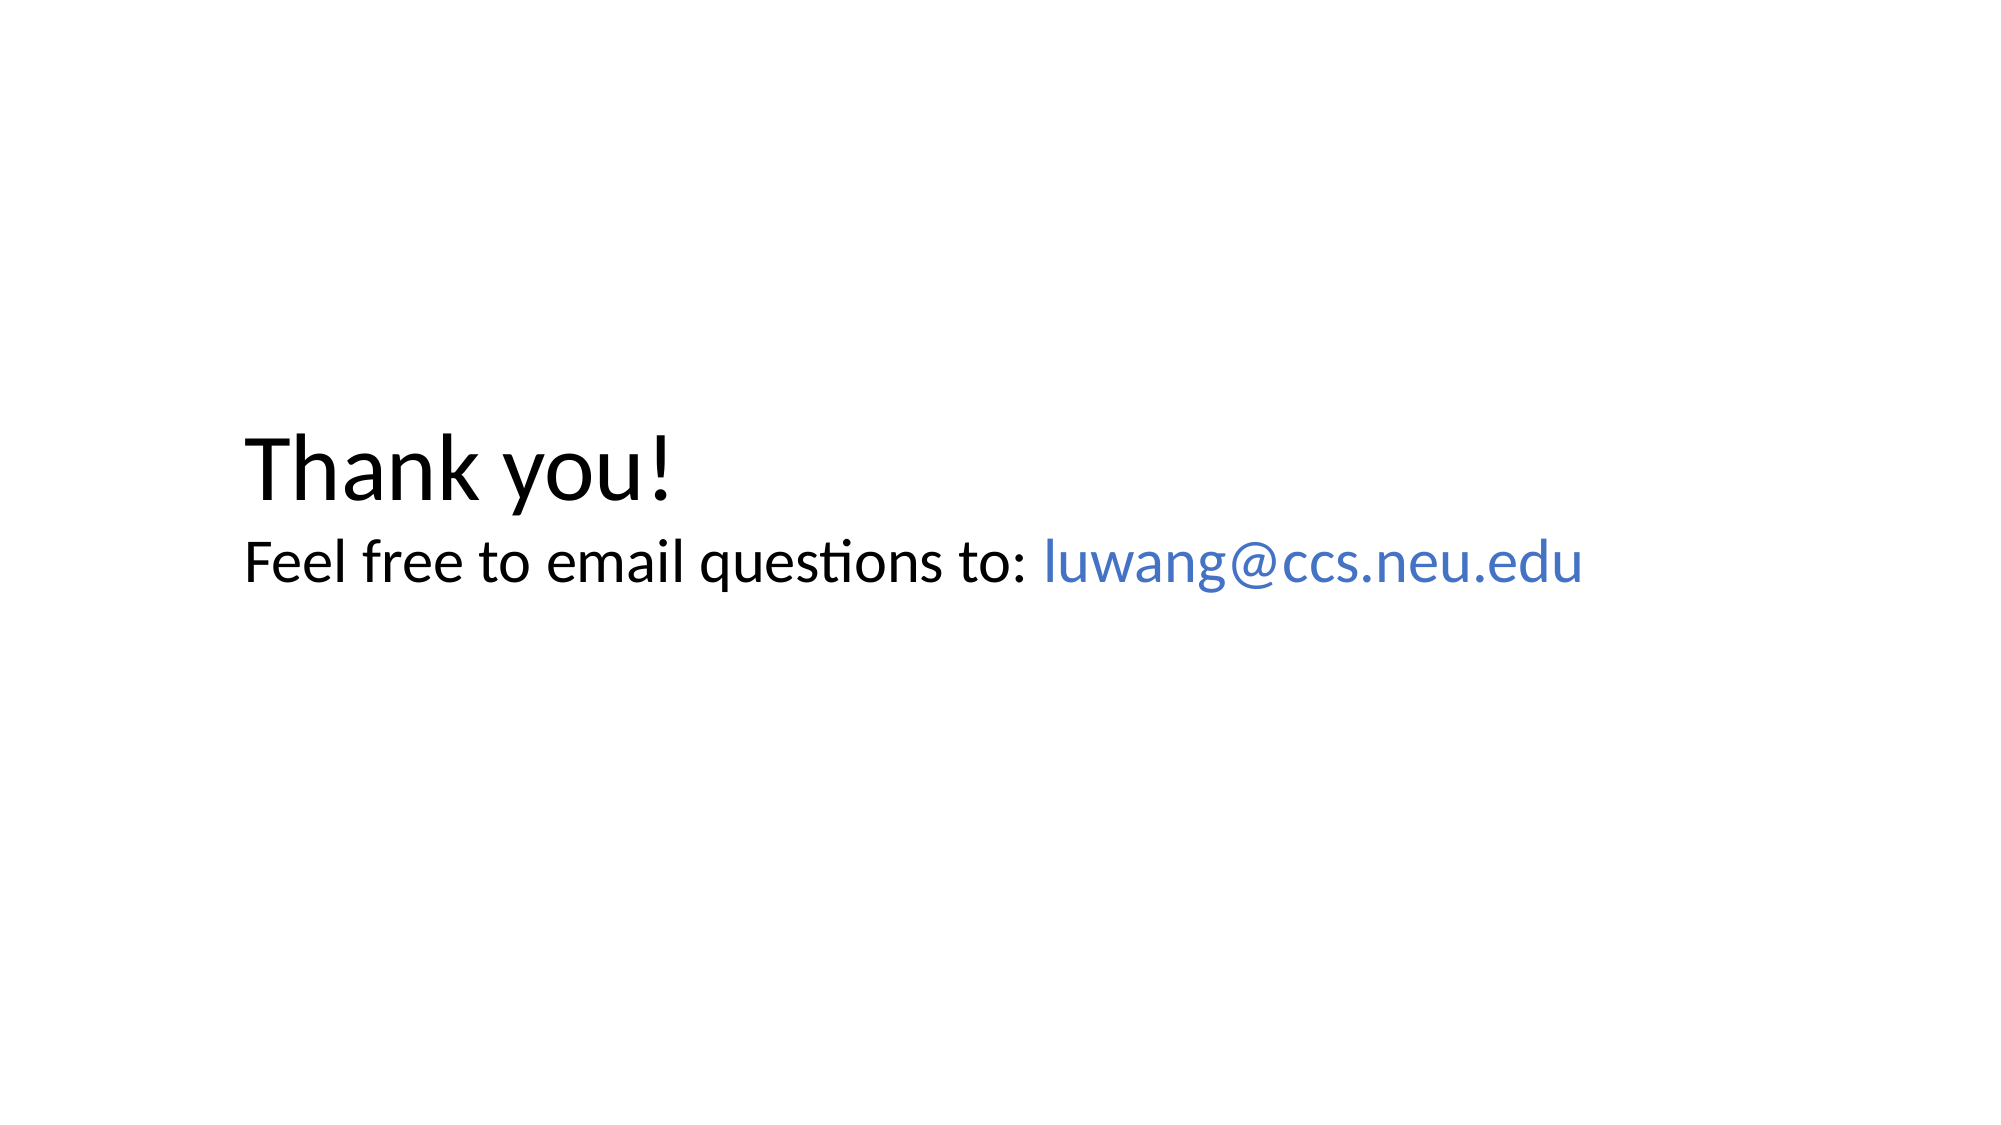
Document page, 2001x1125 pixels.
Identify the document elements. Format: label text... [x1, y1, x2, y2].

text_box Thank you! Feel free to email questions to: luwang@ccs.neu.edu [229, 397, 1600, 603]
